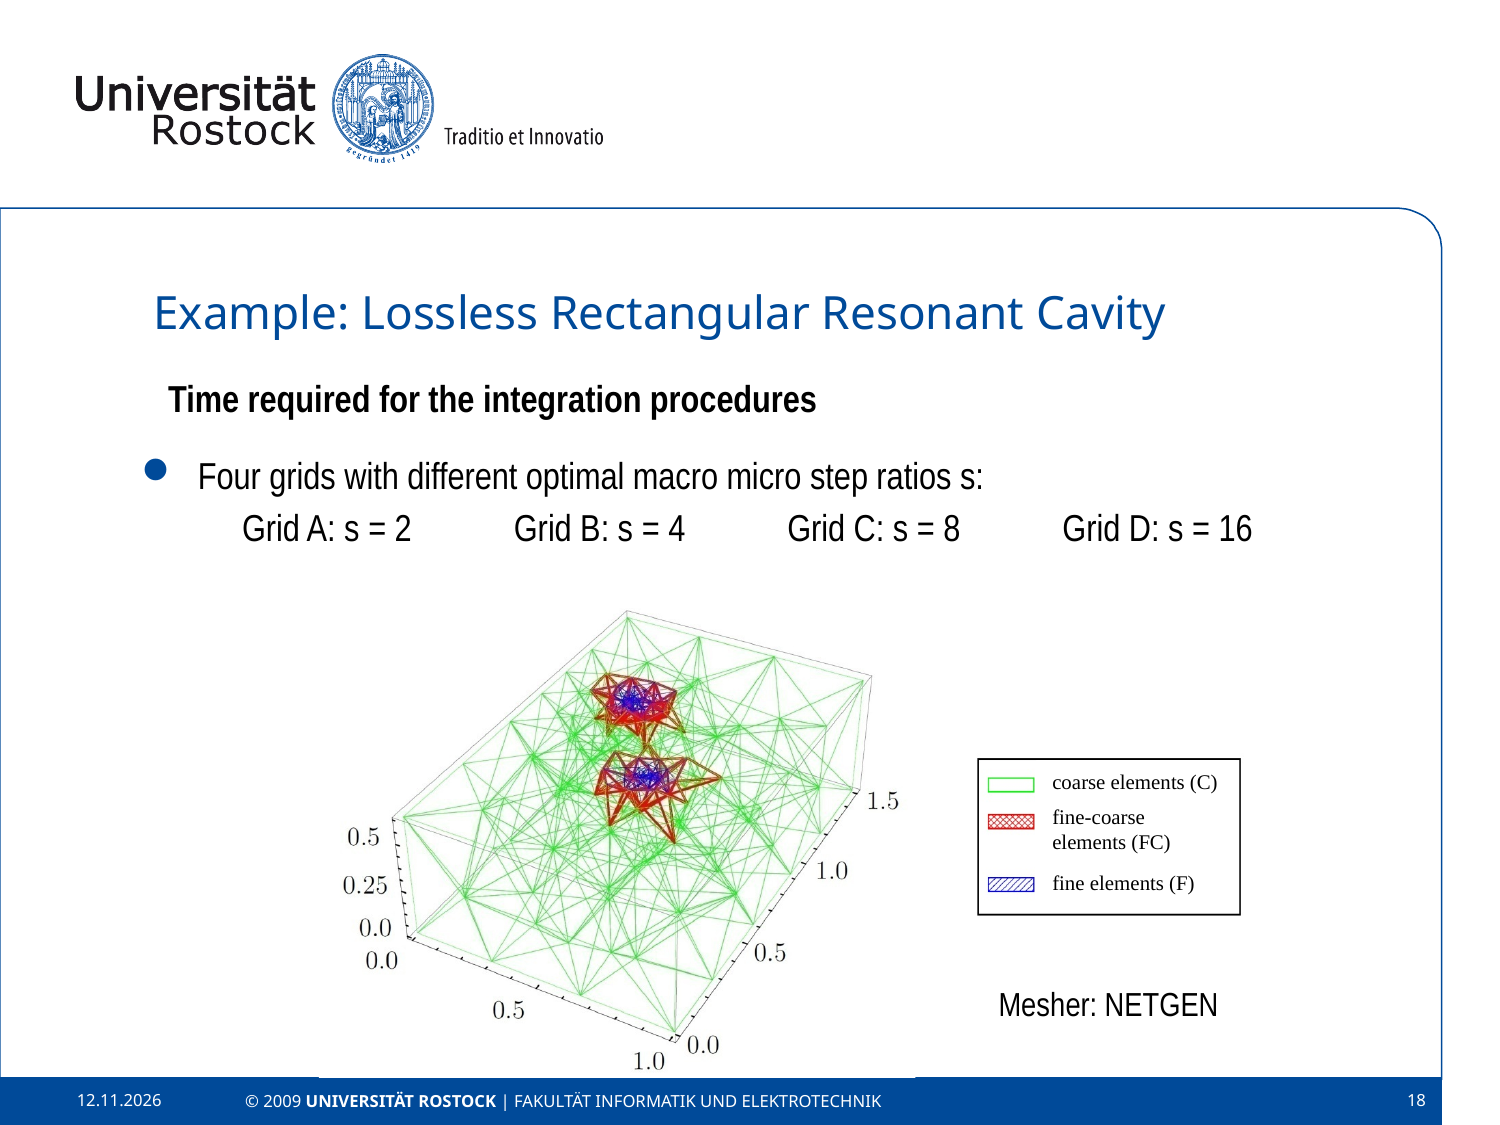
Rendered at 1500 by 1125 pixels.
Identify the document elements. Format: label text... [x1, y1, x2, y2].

text_box Mesher: NETGEN [983, 975, 1234, 1031]
slide_number 18 [1325, 1077, 1442, 1125]
text_box Time required for the integration procedures [153, 368, 1397, 428]
title Example: Lossless Rectangular Resonant Cavity [153, 255, 1428, 368]
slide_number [76, 1077, 235, 1125]
picture [318, 591, 916, 1078]
footer © 2009 UNIVERSITÄT ROSTOCK | FAKULTÄT INFORMATIK UND ELEKTROTECHNIK [240, 1077, 1294, 1125]
list Four grids with different optimal macro micro step ratios s: Grid A: s = 2 Grid B: s = 4 Grid C: s = 8 Grid D: s = 16 [141, 444, 1436, 593]
picture [76, 54, 603, 163]
picture [968, 721, 1254, 926]
